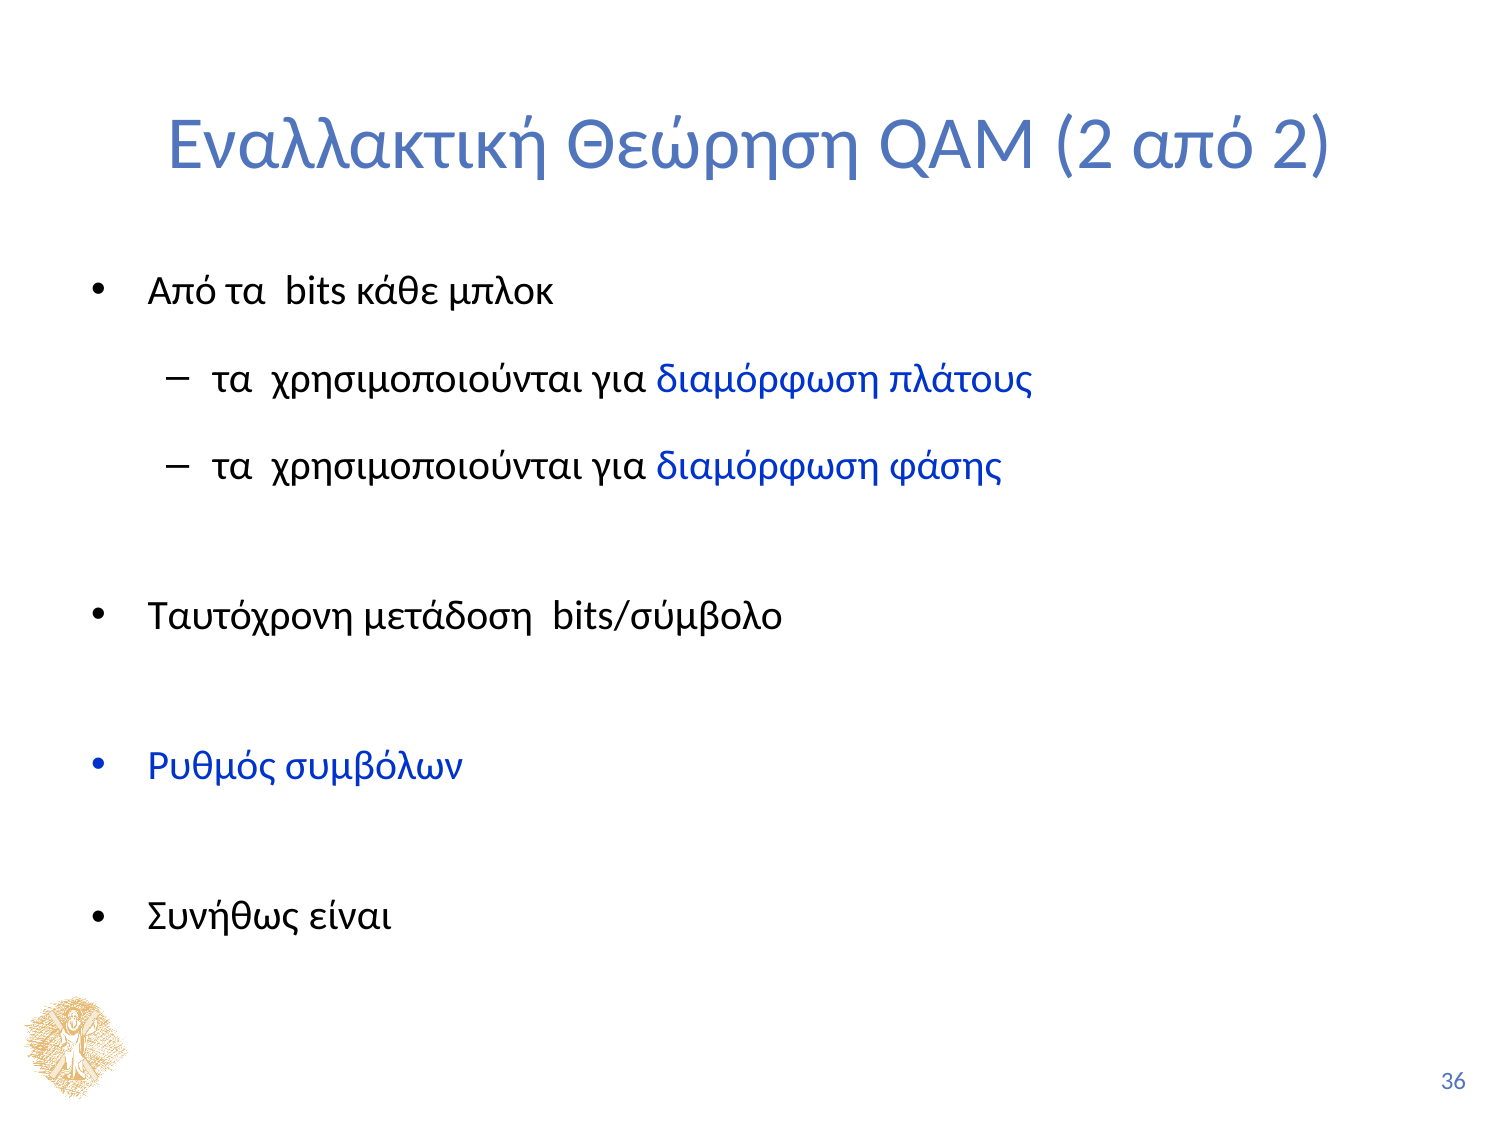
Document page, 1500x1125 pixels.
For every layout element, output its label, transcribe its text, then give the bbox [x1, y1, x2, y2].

title Εναλλακτική Θεώρηση QAM (2 από 2) [75, 45, 1425, 233]
picture [17, 986, 137, 1103]
